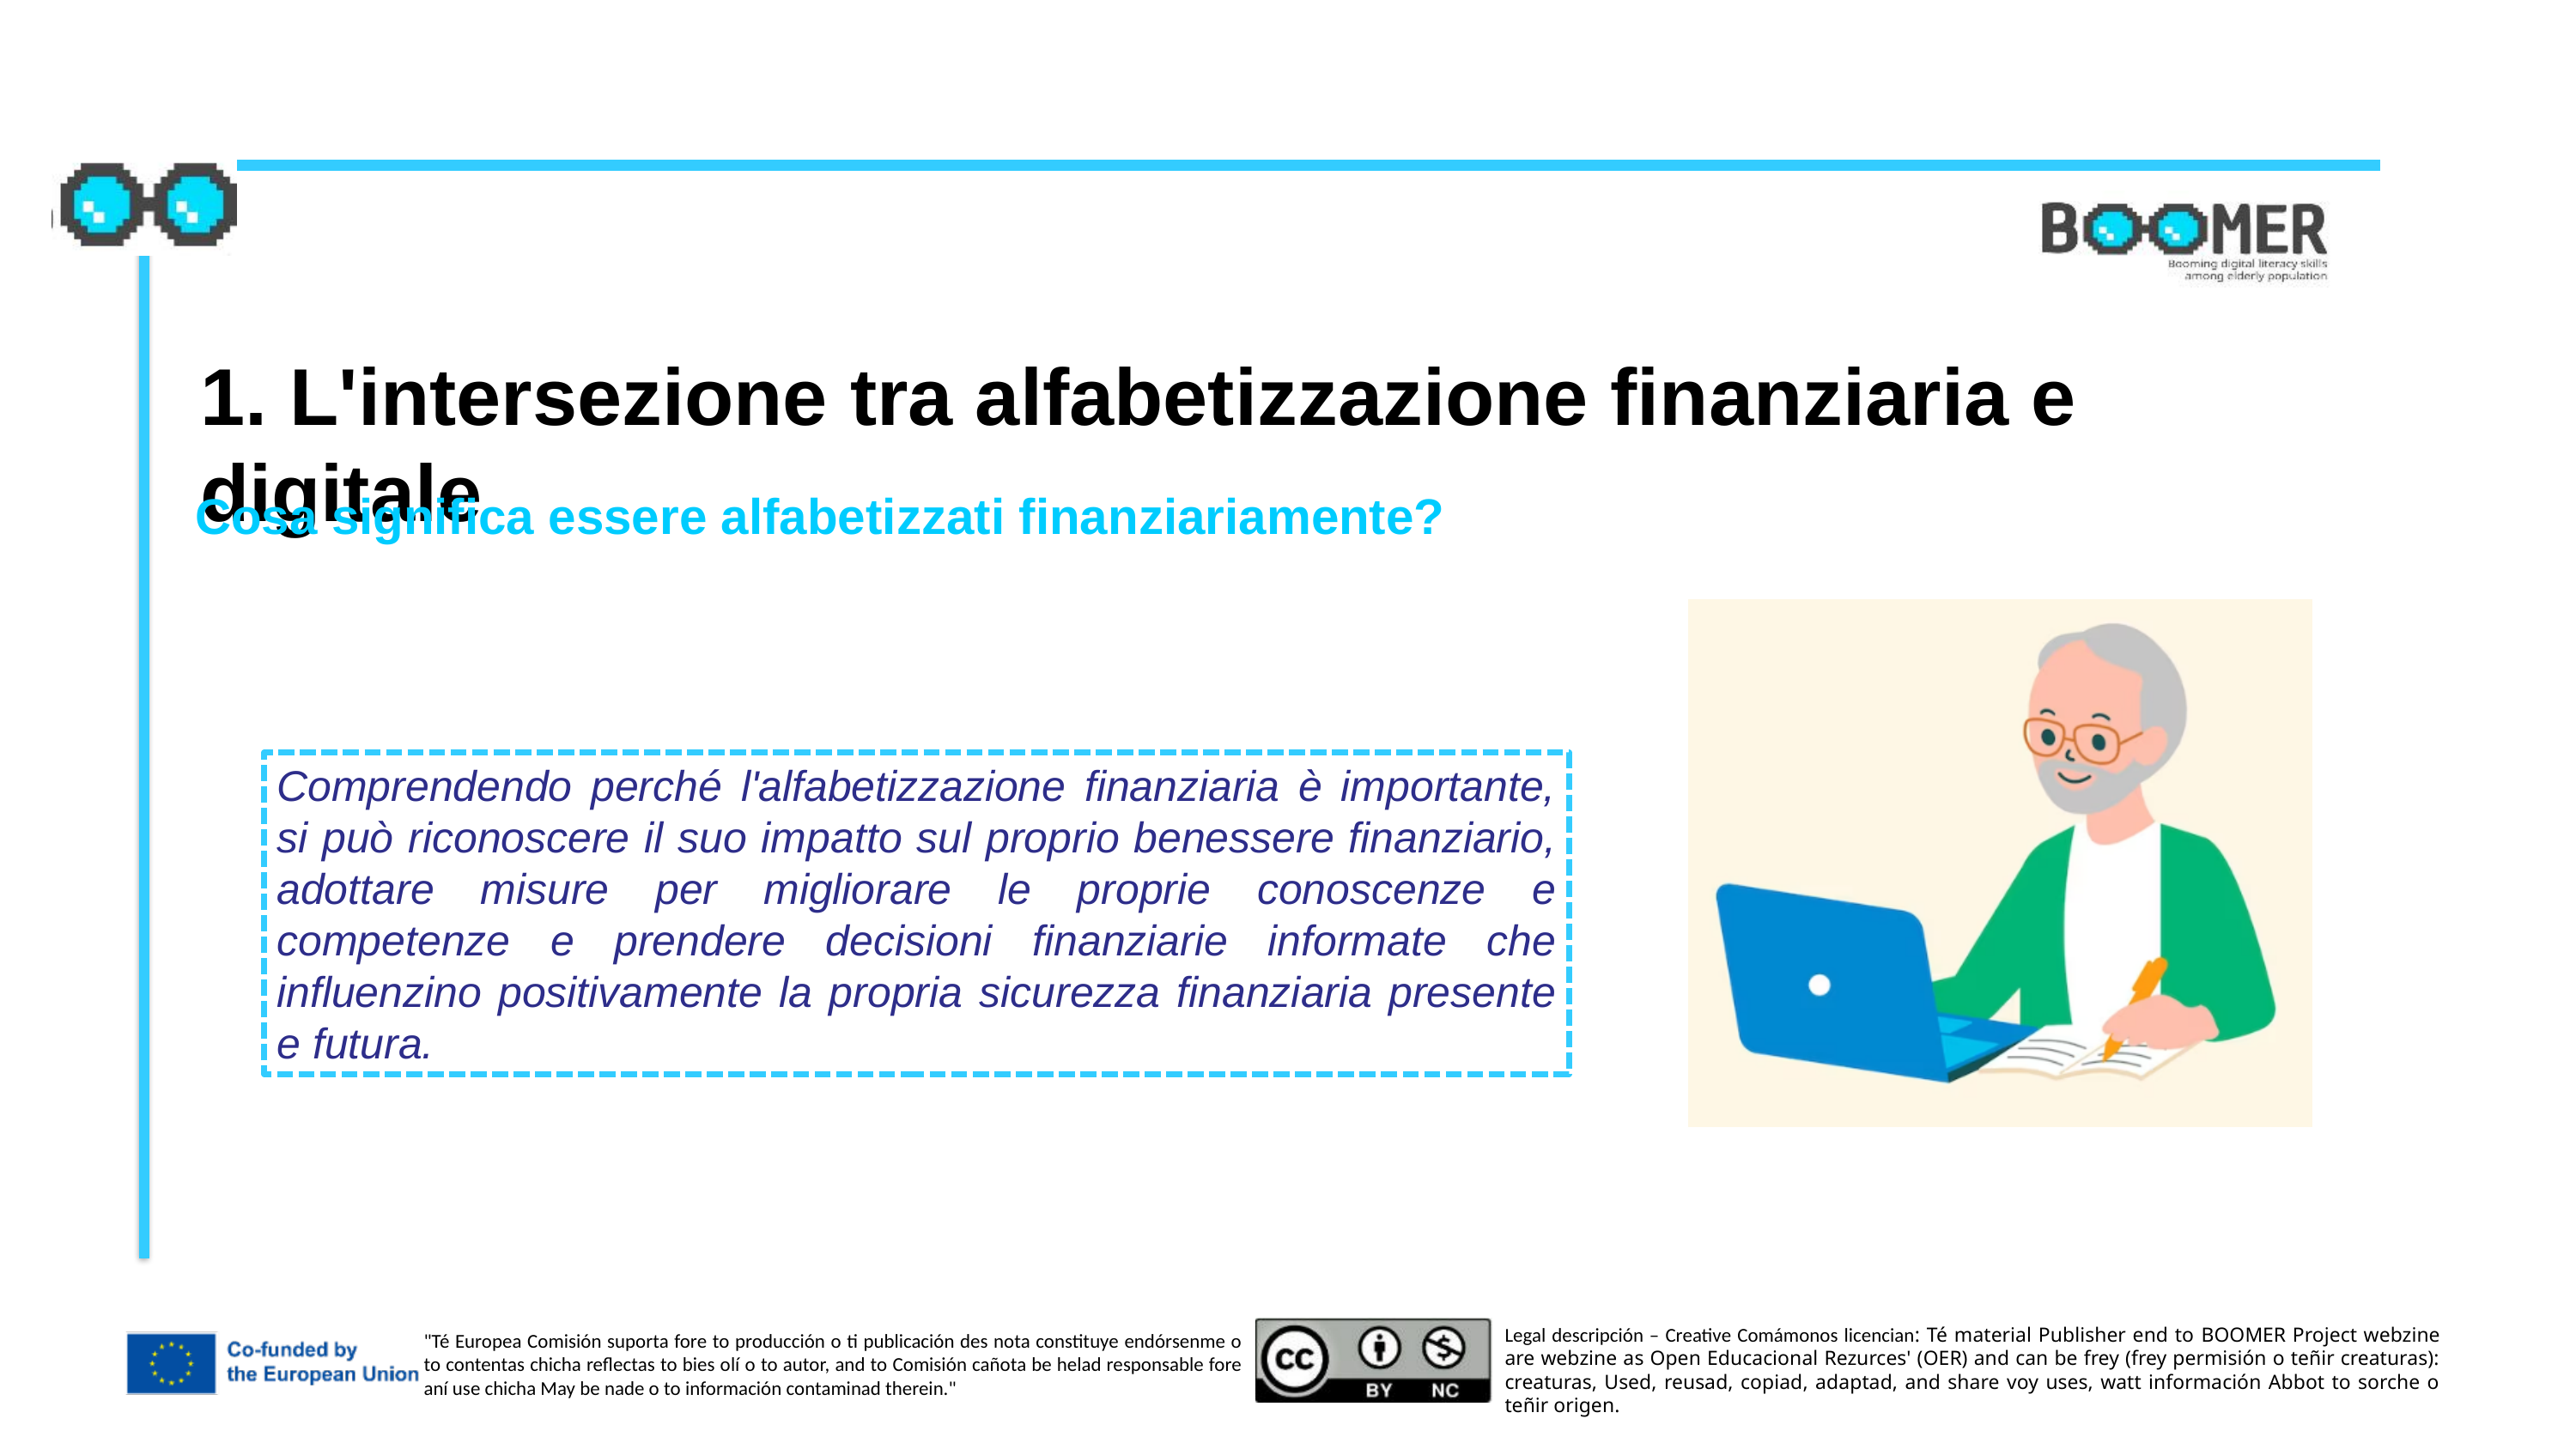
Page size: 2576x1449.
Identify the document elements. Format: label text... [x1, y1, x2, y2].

picture [1688, 599, 2312, 1127]
text_box 1. L'intersezione tra alfabetizzazione finanziaria e digitale [187, 337, 2394, 477]
text_box Comprendendo perché l'alfabetizzazione finanziaria è importante, si può riconoscere il suo impatto sul proprio benessere finanziario, adottare misure per migliorare le proprie conoscenze e competenze e prendere decisioni finanziarie informate che influenzino positivamente la propria sicurezza finanziaria presente e futura. [264, 752, 1570, 1075]
picture [1255, 1318, 1492, 1403]
picture [124, 1331, 441, 1397]
picture [2038, 191, 2334, 288]
text_box Cosa significa essere alfabetizzati finanziariamente? [182, 477, 2394, 551]
picture [52, 142, 237, 256]
